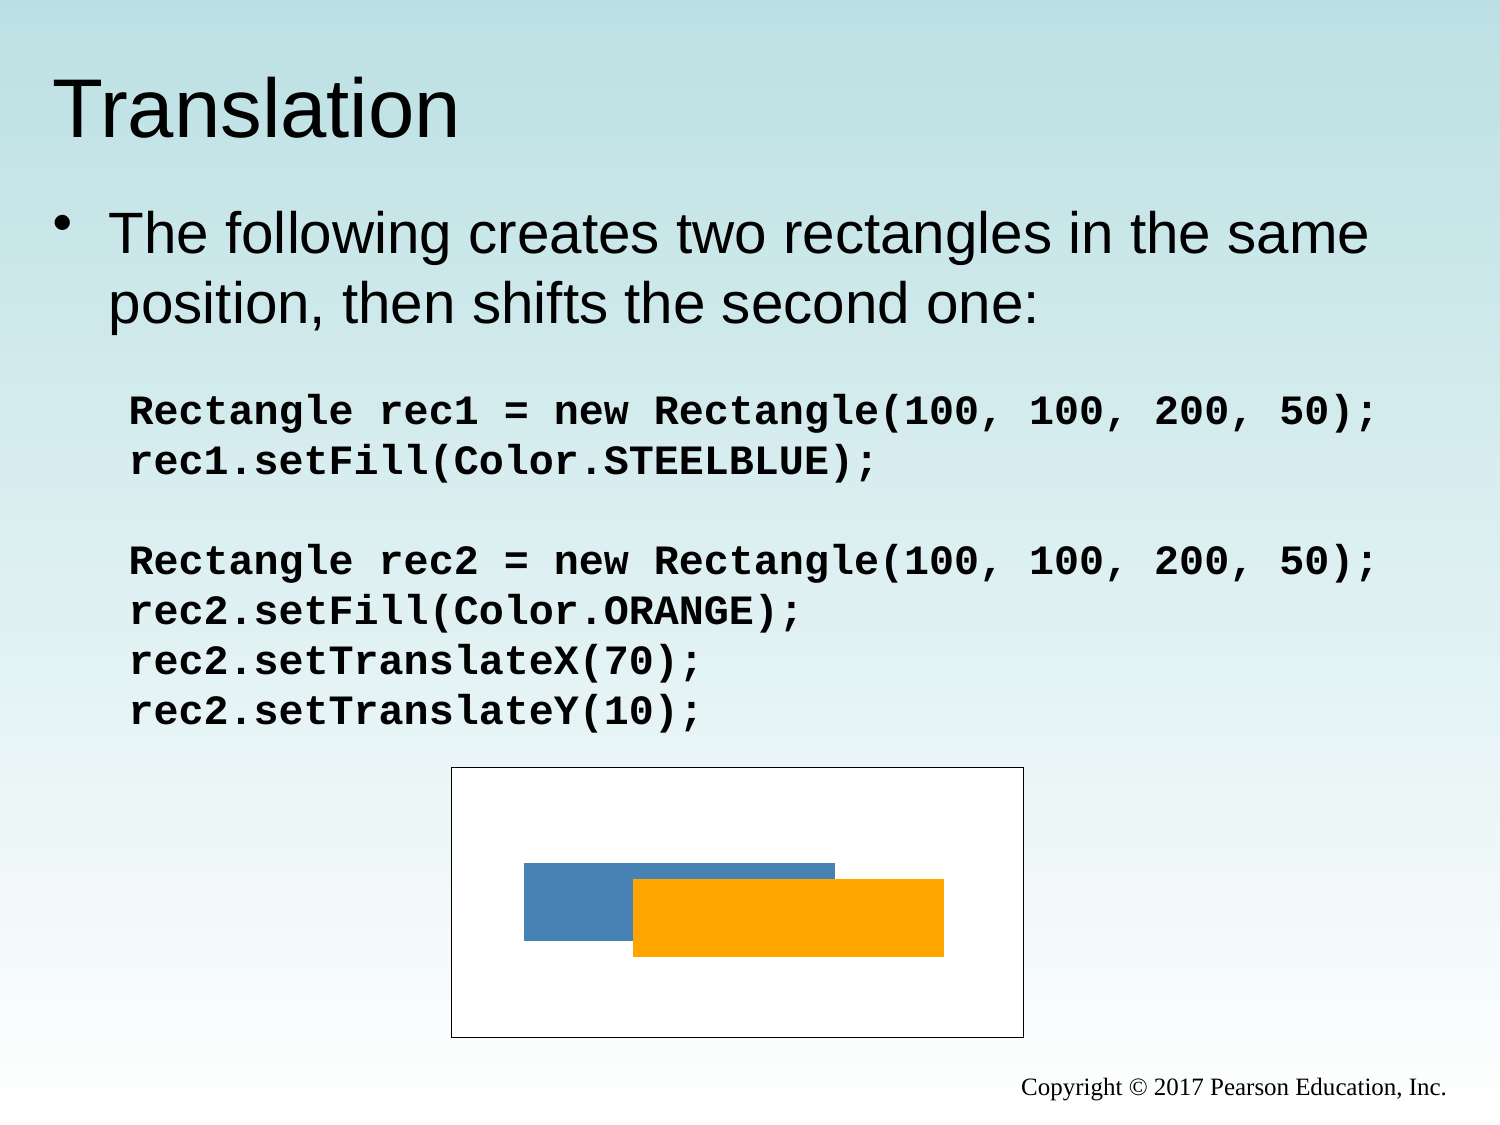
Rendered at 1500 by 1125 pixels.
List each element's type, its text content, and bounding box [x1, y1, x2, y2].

list The following creates two rectangles in the same position, then shifts the second one: [37, 187, 1438, 389]
text_box Rectangle rec1 = new Rectangle(100, 100, 200, 50); rec1.setFill(Color.STEELBLUE); Rectangle rec2 = new Rectangle(100, 100, 200, 50); rec2.setFill(Color.ORANGE); rec2.setTranslateX(70); rec2.setTranslateY(10); [113, 375, 1394, 740]
title Translation [37, 45, 1463, 163]
footer Copyright © 2017 Pearson Education, Inc. [549, 1062, 1463, 1114]
picture [450, 767, 1025, 1038]
